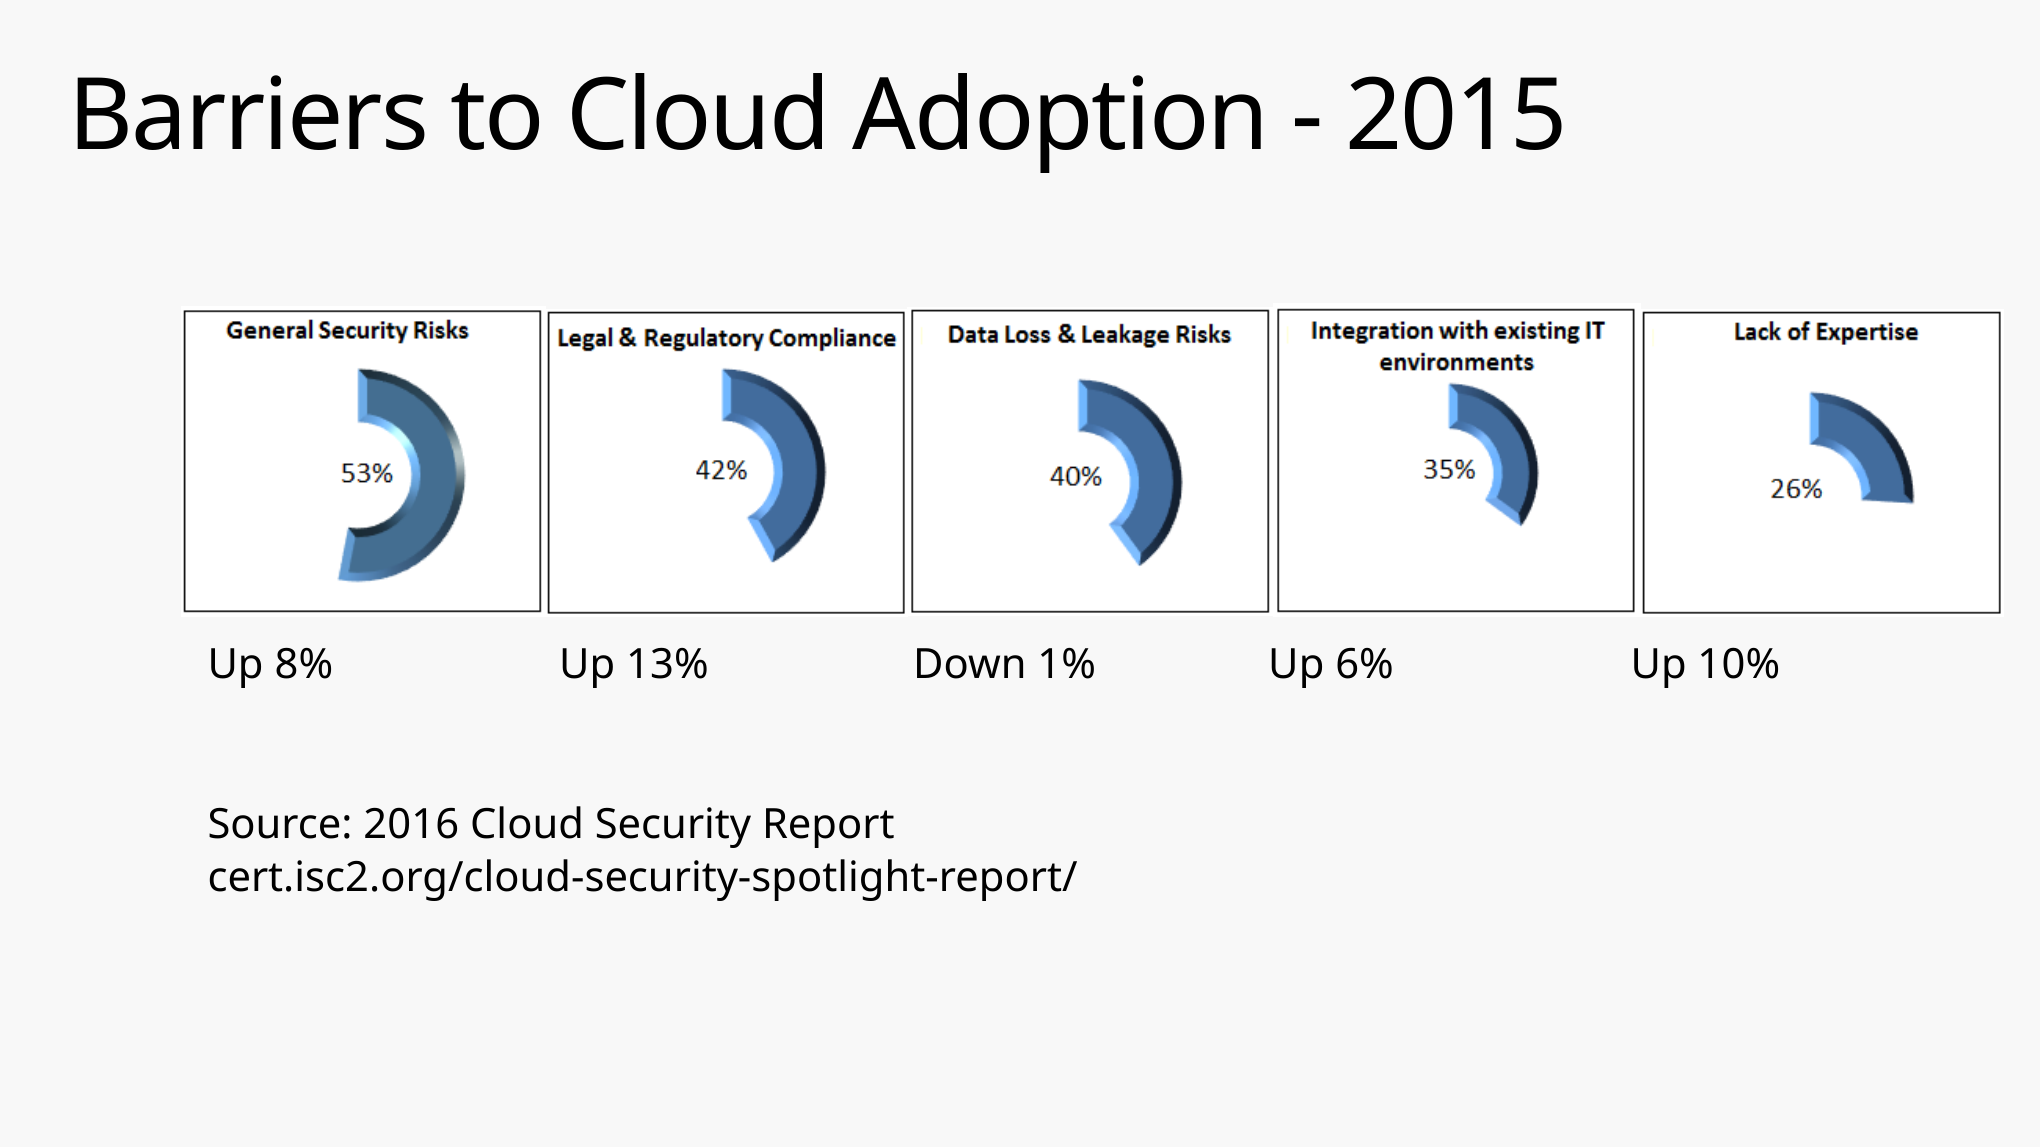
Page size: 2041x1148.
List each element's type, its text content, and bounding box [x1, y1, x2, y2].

picture [181, 303, 2004, 618]
title Barriers to Cloud Adoption - 2015 [45, 48, 1996, 199]
list Up 8% Up 13% Down 1% Up 6% Up 10% Source: 2016 Cloud Security Report cert.isc2.org/cloud-security-spotlight-report/ [145, 198, 2025, 932]
